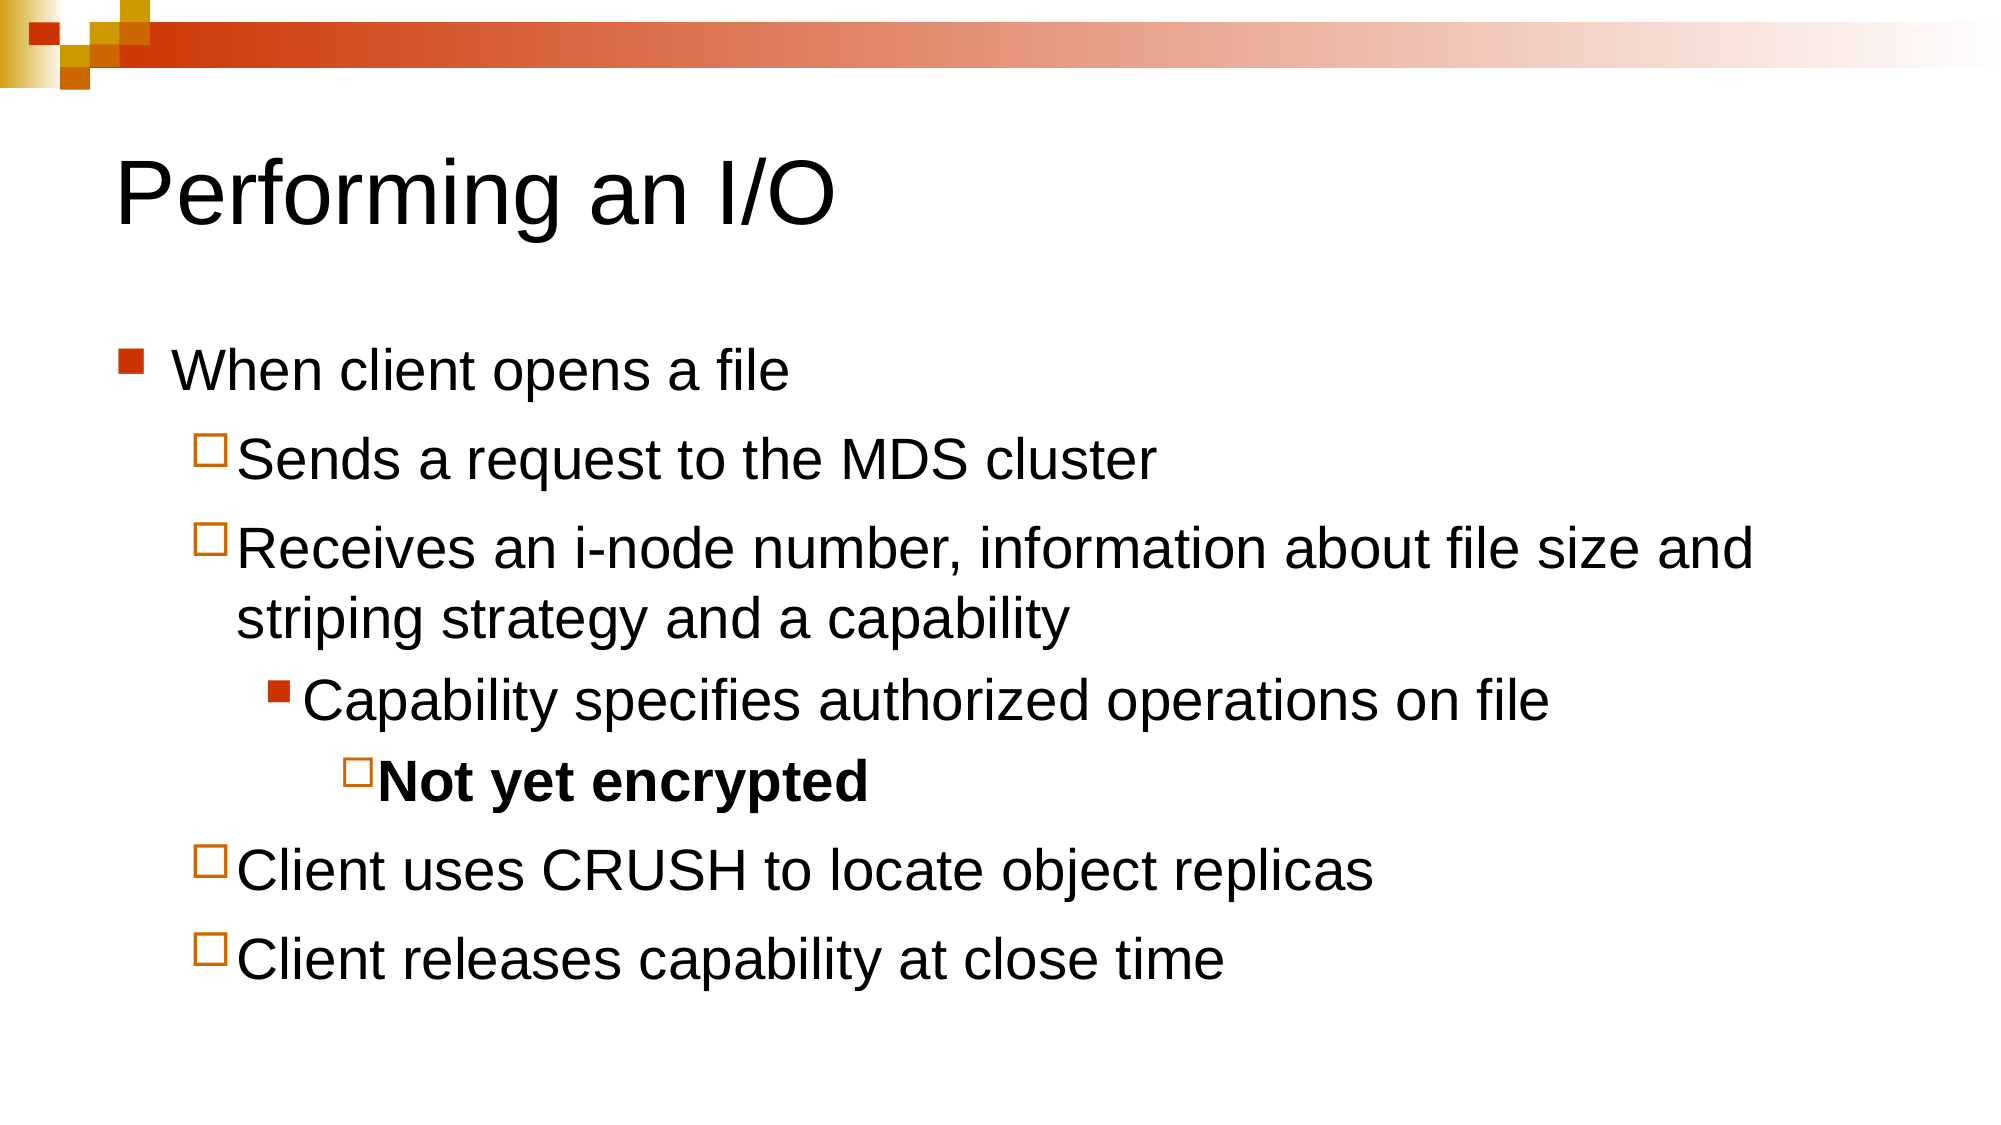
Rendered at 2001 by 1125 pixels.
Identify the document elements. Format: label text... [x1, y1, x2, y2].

list When client opens a file Sends a request to the MDS cluster Receives an i-node number, information about file size and striping strategy and a capability Capability specifies authorized operations on file Not yet encrypted Client uses CRUSH to locate object replicas Client releases capability at close time [99, 324, 1900, 963]
title Performing an I/O [99, 75, 1900, 300]
